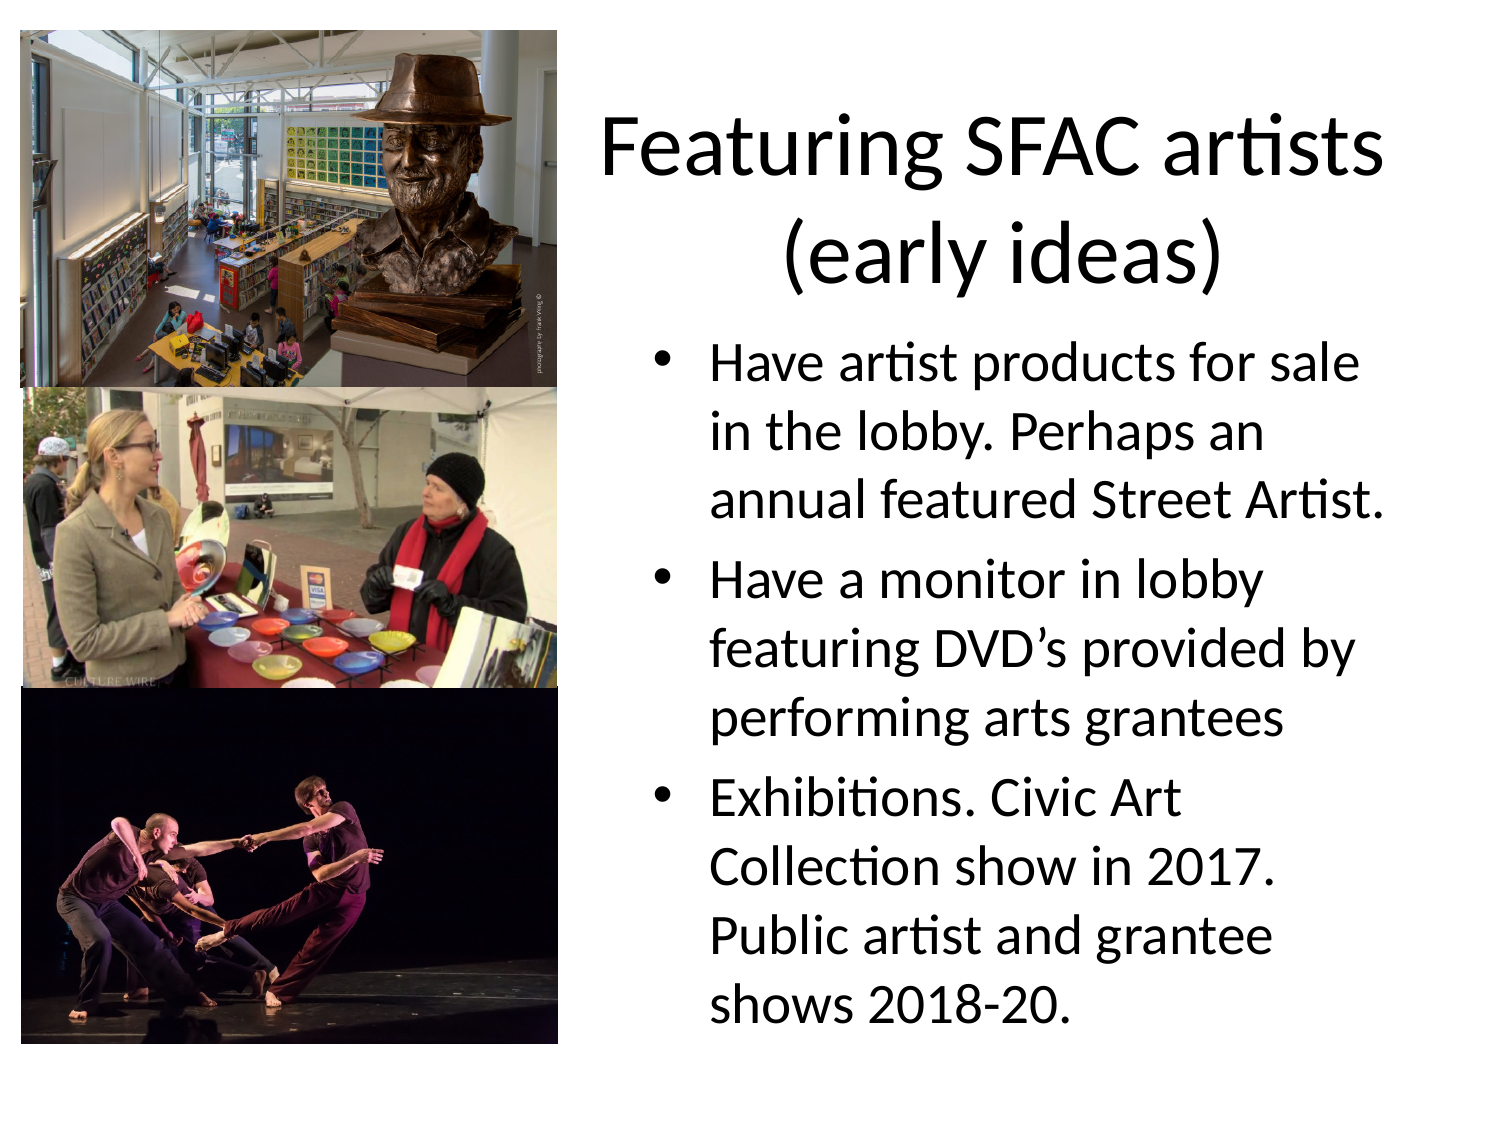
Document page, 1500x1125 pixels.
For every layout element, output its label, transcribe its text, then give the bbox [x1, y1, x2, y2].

title Featuring SFAC artists (early ideas) [582, 24, 1425, 363]
picture [20, 30, 558, 1044]
list Have artist products for sale in the lobby. Perhaps an annual featured Street Artist. Have a monitor in lobby featuring DVD’s provided by performing arts grantees Exhibitions. Civic Art Collection show in 2017. Public artist and grantee shows 2018-20. [637, 316, 1413, 1059]
